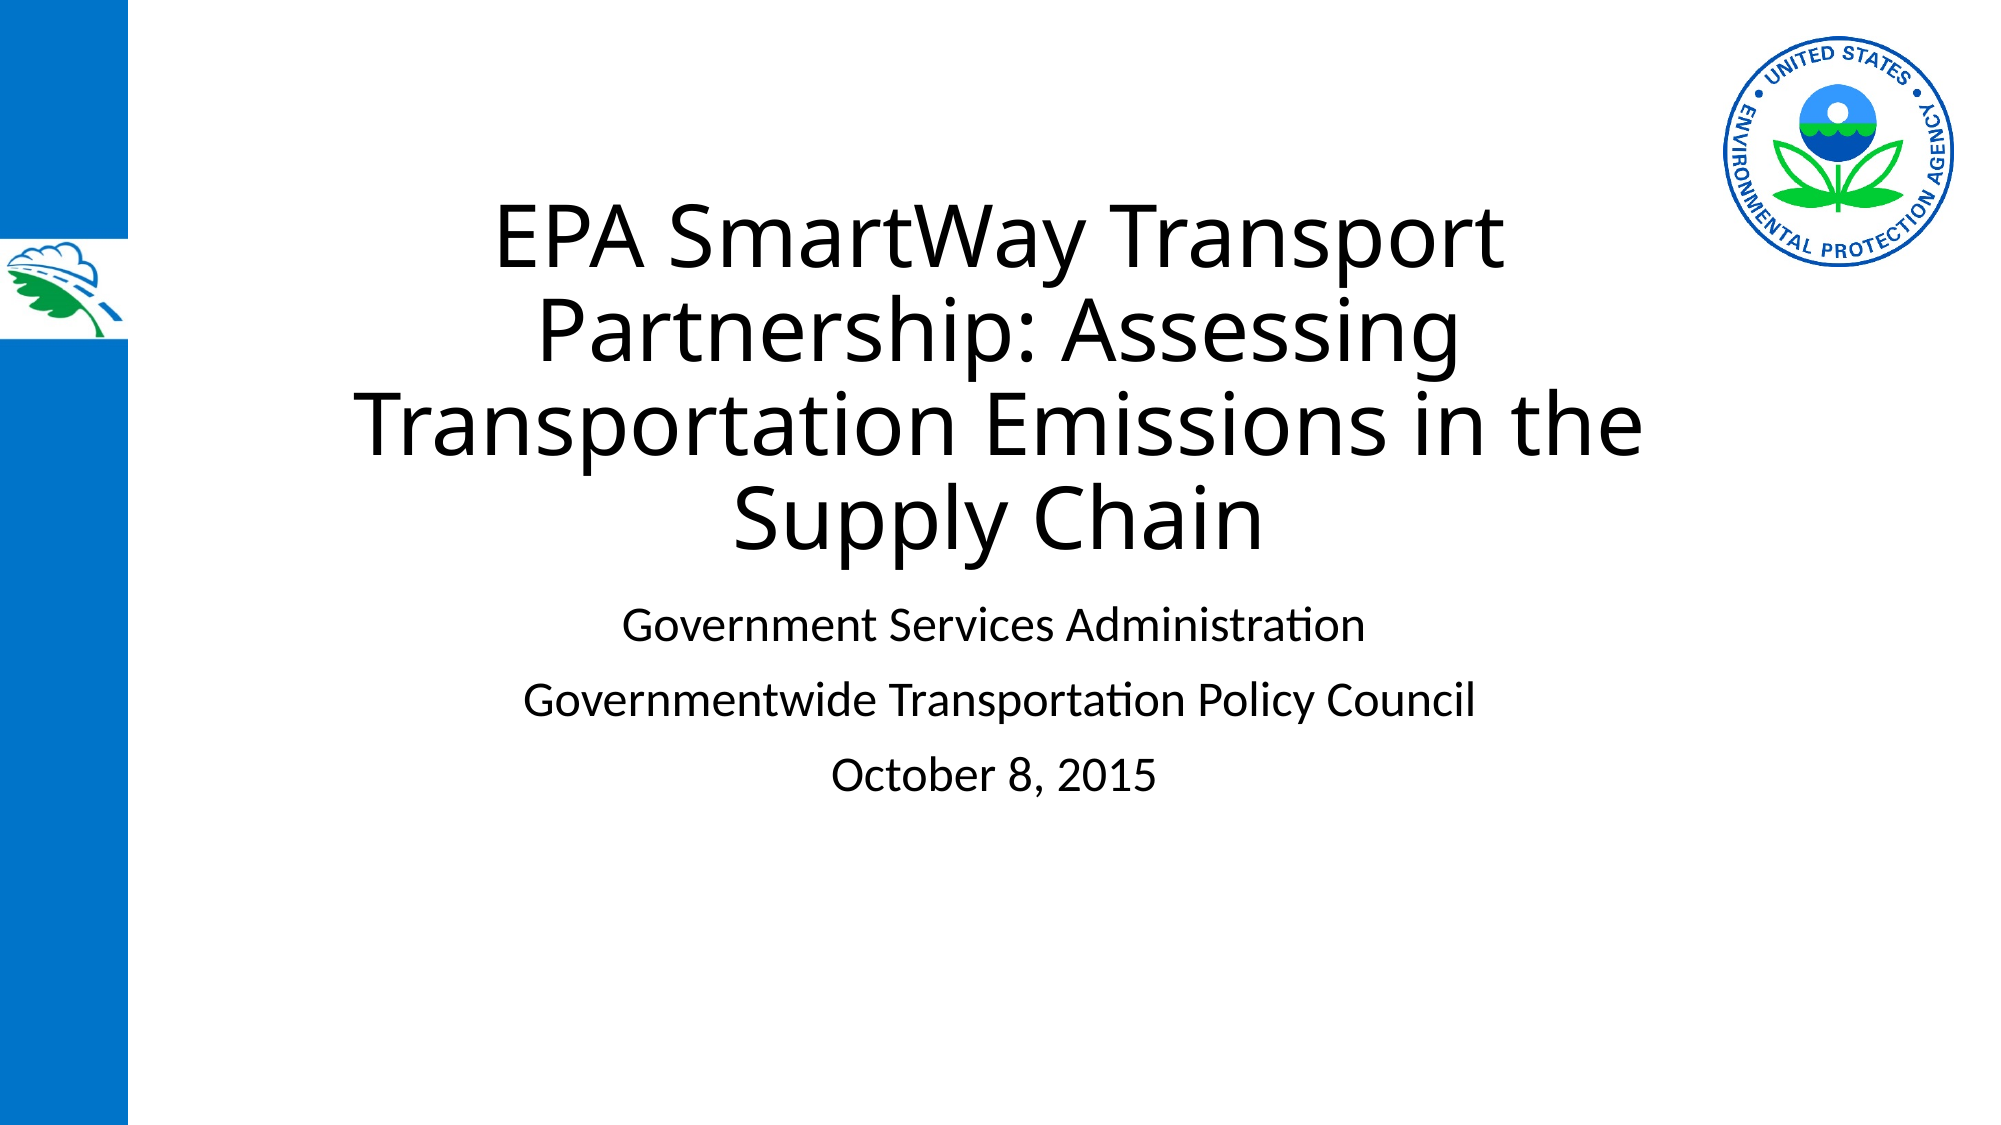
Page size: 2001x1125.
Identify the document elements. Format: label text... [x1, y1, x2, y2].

picture [1723, 36, 1954, 267]
subtitle Government Services Administration Governmentwide Transportation Policy Council October 8, 2015 [249, 590, 1750, 863]
title EPA SmartWay Transport Partnership: Assessing Transportation Emissions in the Supply Chain [249, 184, 1750, 576]
picture [0, 0, 128, 1125]
